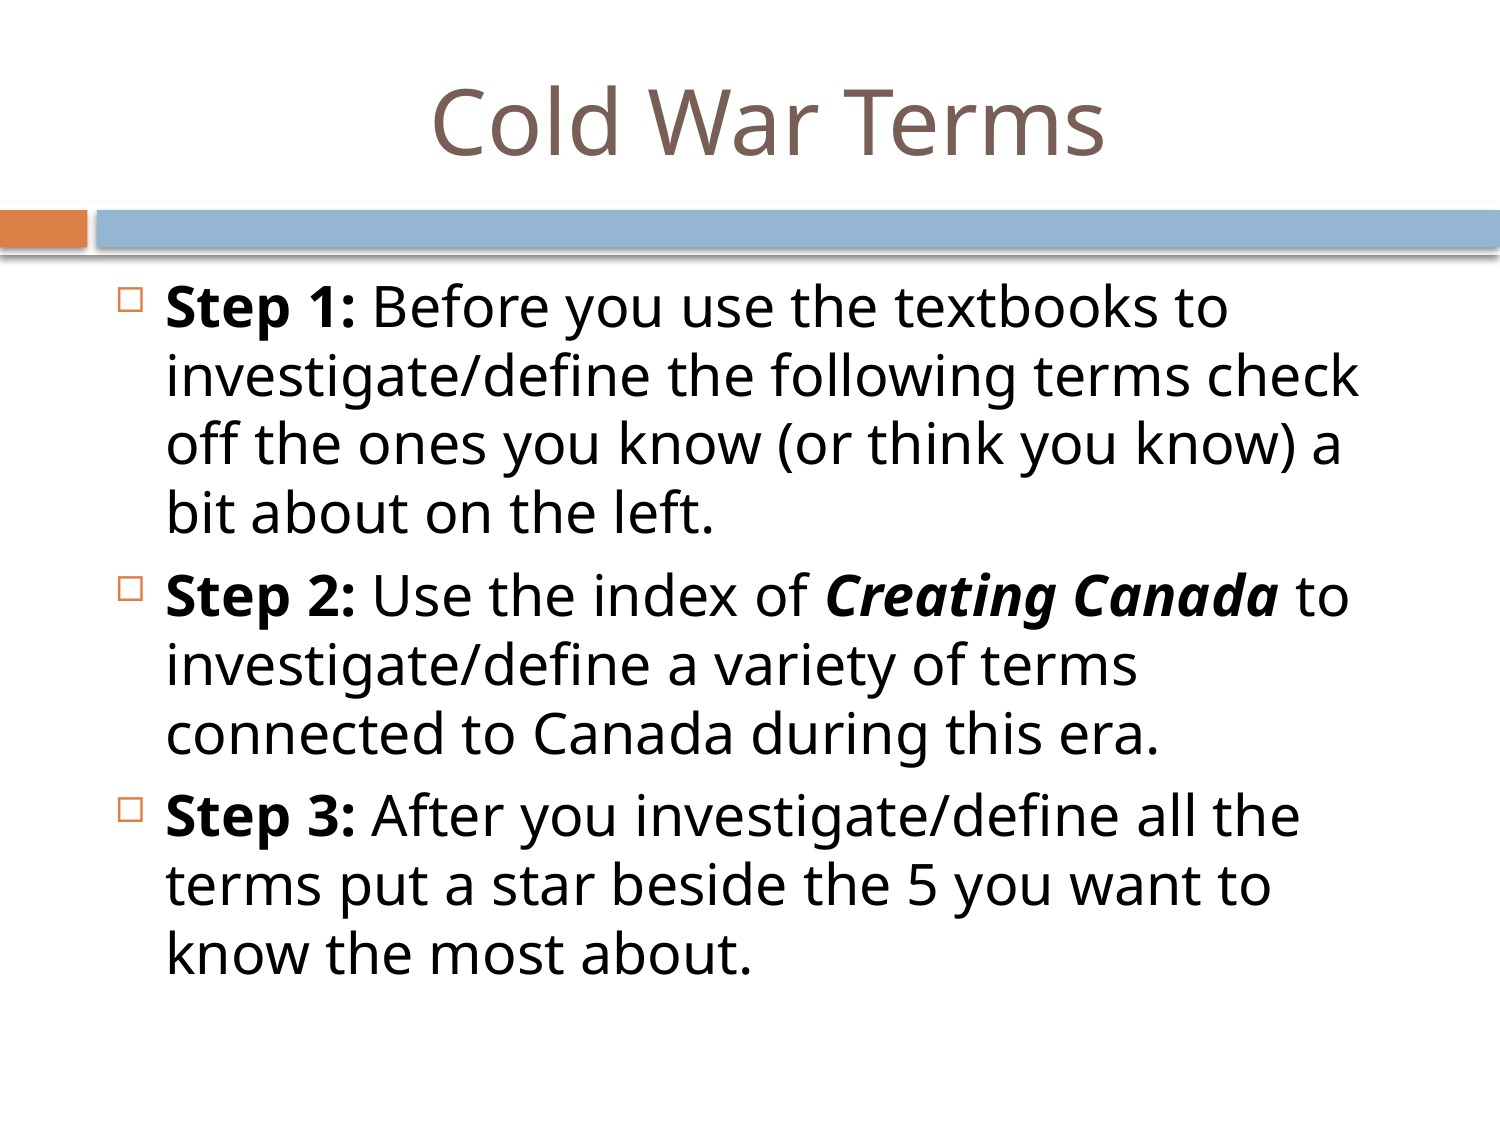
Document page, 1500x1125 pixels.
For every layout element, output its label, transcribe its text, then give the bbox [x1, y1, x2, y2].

list Step 1: Before you use the textbooks to investigate/define the following terms check off the ones you know (or think you know) a bit about on the left. Step 2: Use the index of Creating Canada to investigate/define a variety of terms connected to Canada during this era. Step 3: After you investigate/define all the terms put a star beside the 5 you want to know the most about. [100, 262, 1438, 1000]
title Cold War Terms [100, 37, 1438, 200]
